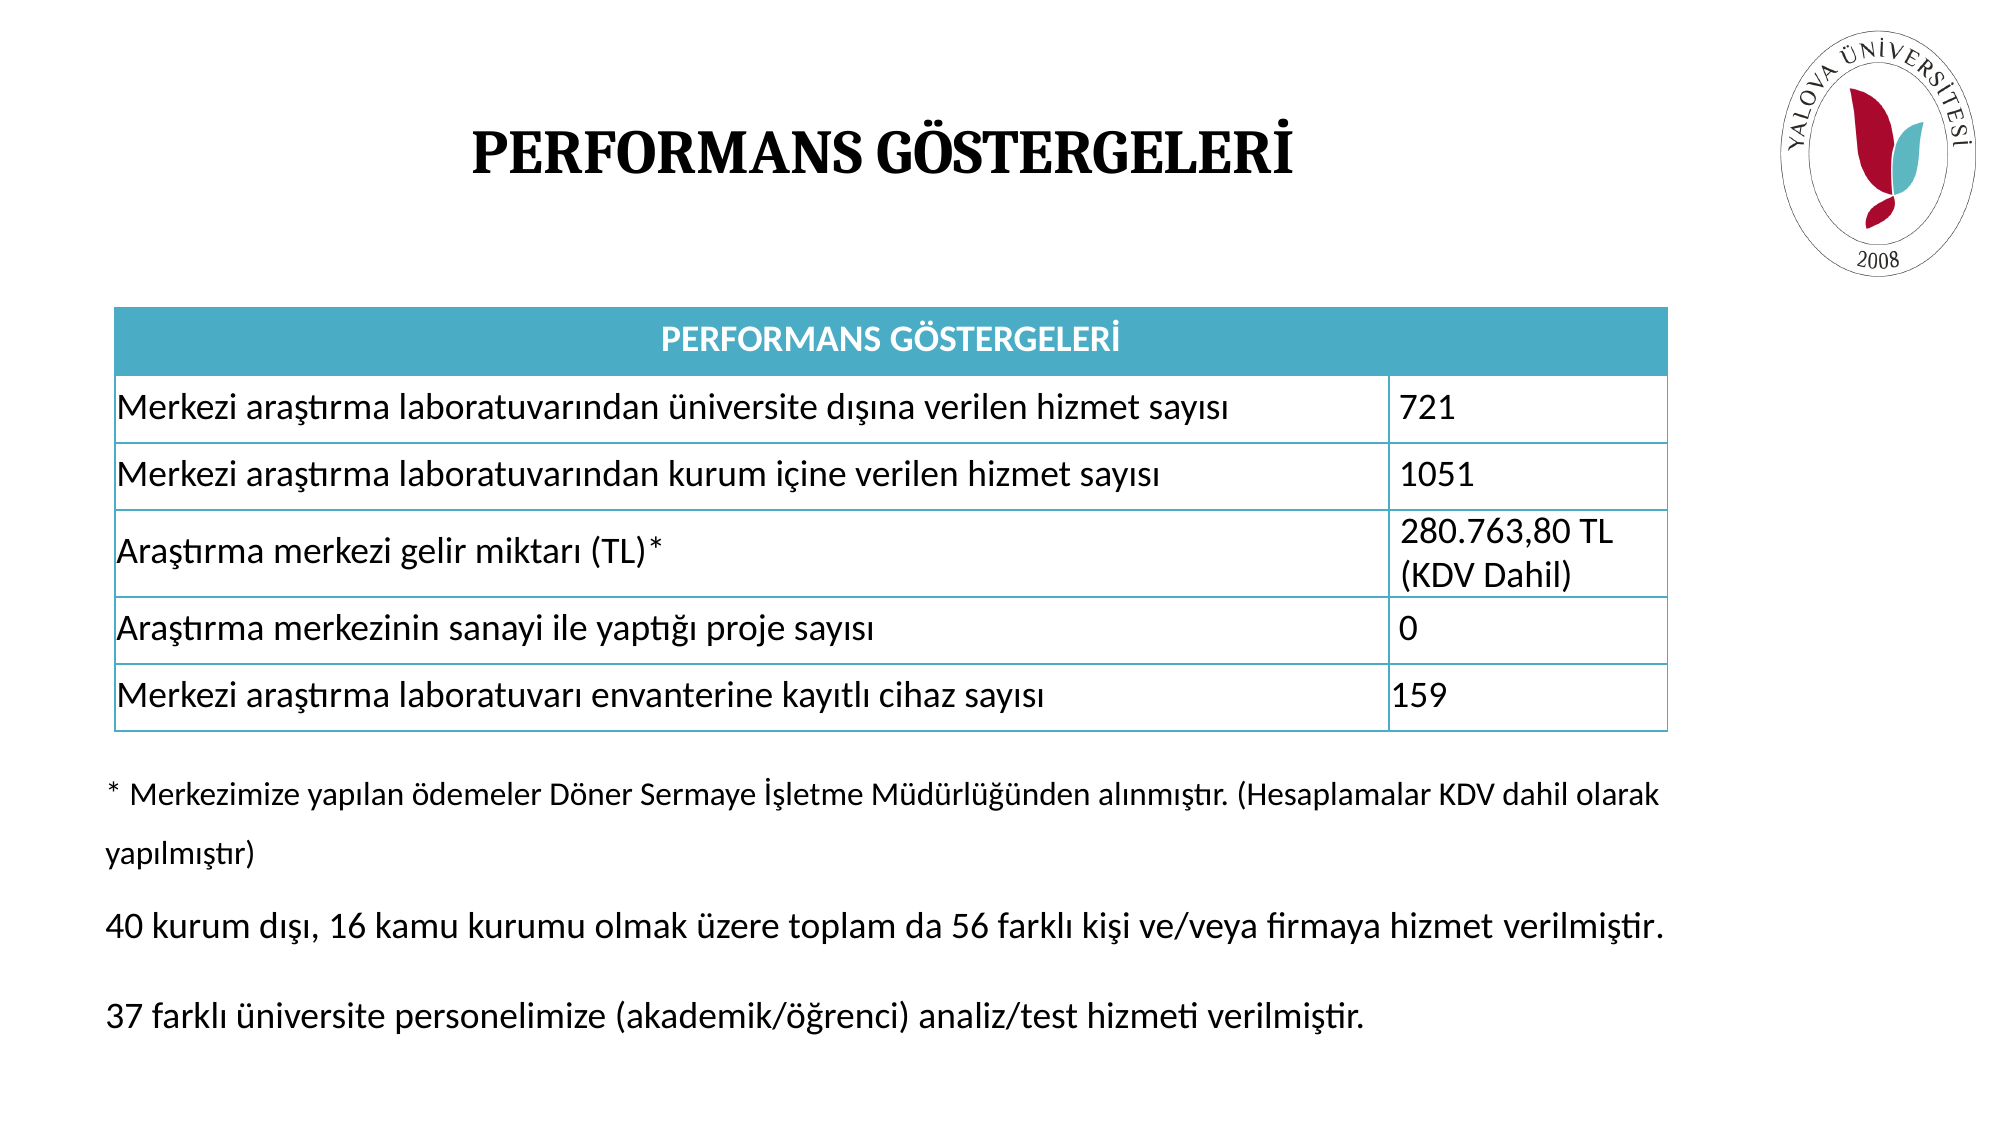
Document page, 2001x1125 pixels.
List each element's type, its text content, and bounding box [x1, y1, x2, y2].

table_cell 1051 [1390, 444, 1667, 509]
table_cell Merkezi araştırma laboratuvarı envanterine kayıtlı cihaz sayısı [116, 665, 1388, 730]
text_box * Merkezimize yapılan ödemeler Döner Sermaye İşletme Müdürlüğünden alınmıştır. (Hesaplamalar KDV dahil olarak yapılmıştır) [90, 744, 1704, 880]
table_cell 0 [1390, 598, 1667, 663]
picture [1777, 27, 1979, 280]
table_cell Merkezi araştırma laboratuvarından kurum içine verilen hizmet sayısı [116, 444, 1388, 509]
table_cell 159 [1390, 665, 1667, 730]
table_cell 721 [1390, 376, 1667, 442]
table_cell Araştırma merkezinin sanayi ile yaptığı proje sayısı [116, 598, 1388, 663]
table_cell 280.763,80 TL (KDV Dahil) [1390, 511, 1667, 596]
title PERFORMANS GÖSTERGELERİ [21, 98, 1747, 210]
text_box 40 kurum dışı, 16 kamu kurumu olmak üzere toplam da 56 farklı kişi ve/veya firmaya hizmet verilmiştir. 37 farklı üniversite personelimize (akademik/öğrenci) analiz/test hizmeti verilmiştir. [90, 894, 1704, 1089]
table_header PERFORMANS GÖSTERGELERİ [116, 309, 1667, 374]
table_cell Araştırma merkezi gelir miktarı (TL)* [116, 511, 1388, 596]
table_cell Merkezi araştırma laboratuvarından üniversite dışına verilen hizmet sayısı [116, 376, 1388, 442]
